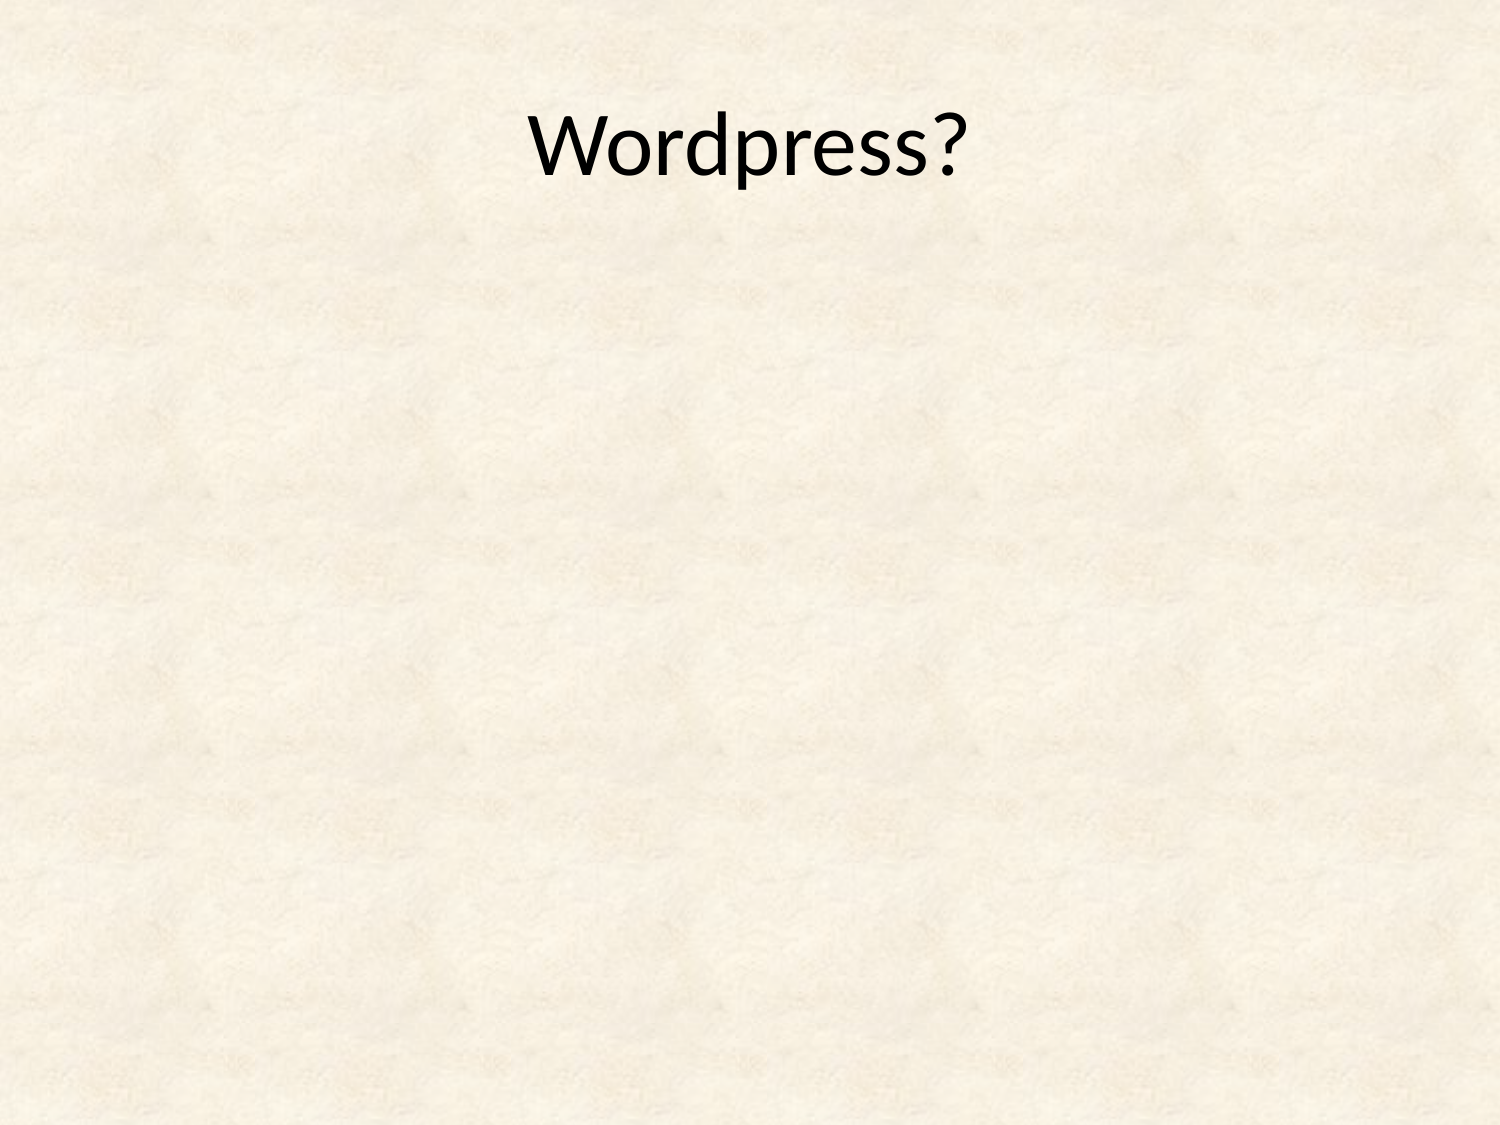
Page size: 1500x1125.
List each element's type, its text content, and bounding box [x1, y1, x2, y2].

title Wordpress? [75, 45, 1425, 233]
